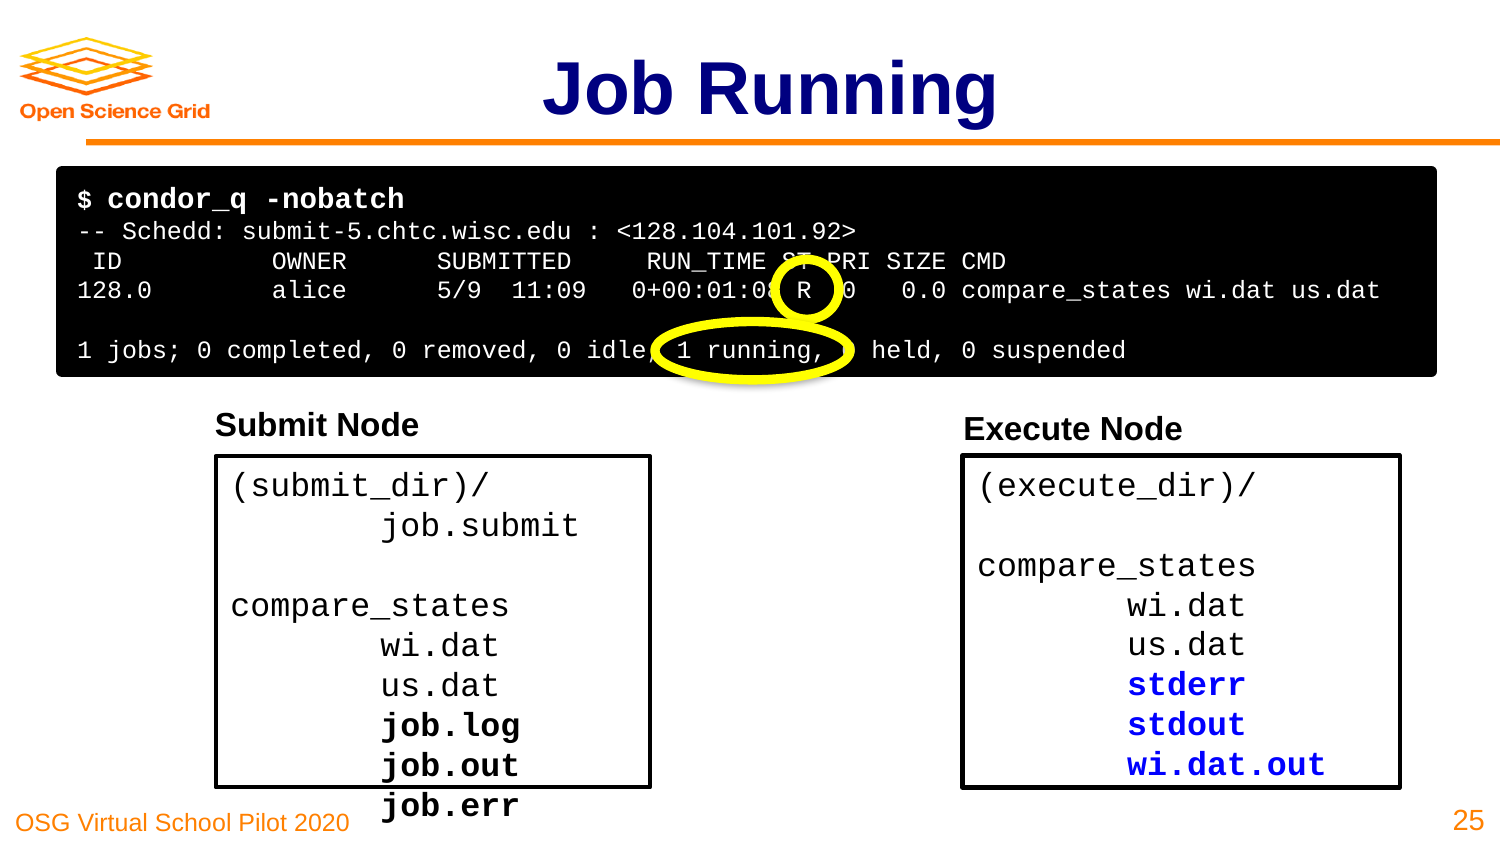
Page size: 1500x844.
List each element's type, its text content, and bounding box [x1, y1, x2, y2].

text_box $ condor_q -nobatch -- Schedd: submit-5.chtc.wisc.edu : <128.104.101.92> ID OWNER SUBMITTED RUN_TIME ST PRI SIZE CMD 128.0 alice 5/9 11:09 0+00:01:08 R 0 0.0 compare_states wi.dat us.dat 1 jobs; 0 completed, 0 removed, 0 idle, 1 running, 0 held, 0 suspended [62, 171, 1432, 372]
slide_number 25 [1430, 787, 1500, 844]
text_box [654, 320, 851, 381]
text_box (submit_dir)/ job.submit compare_states wi.dat us.dat job.log job.out job.err [214, 454, 652, 789]
text_box Execute Node [946, 392, 1202, 461]
text_box (execute_dir)/ compare_states wi.dat us.dat stderr stdout wi.dat.out [960, 453, 1402, 790]
text_box [774, 258, 840, 321]
picture [0, 20, 201, 134]
title Job Running [201, 14, 1342, 155]
text_box Submit Node [198, 388, 454, 458]
